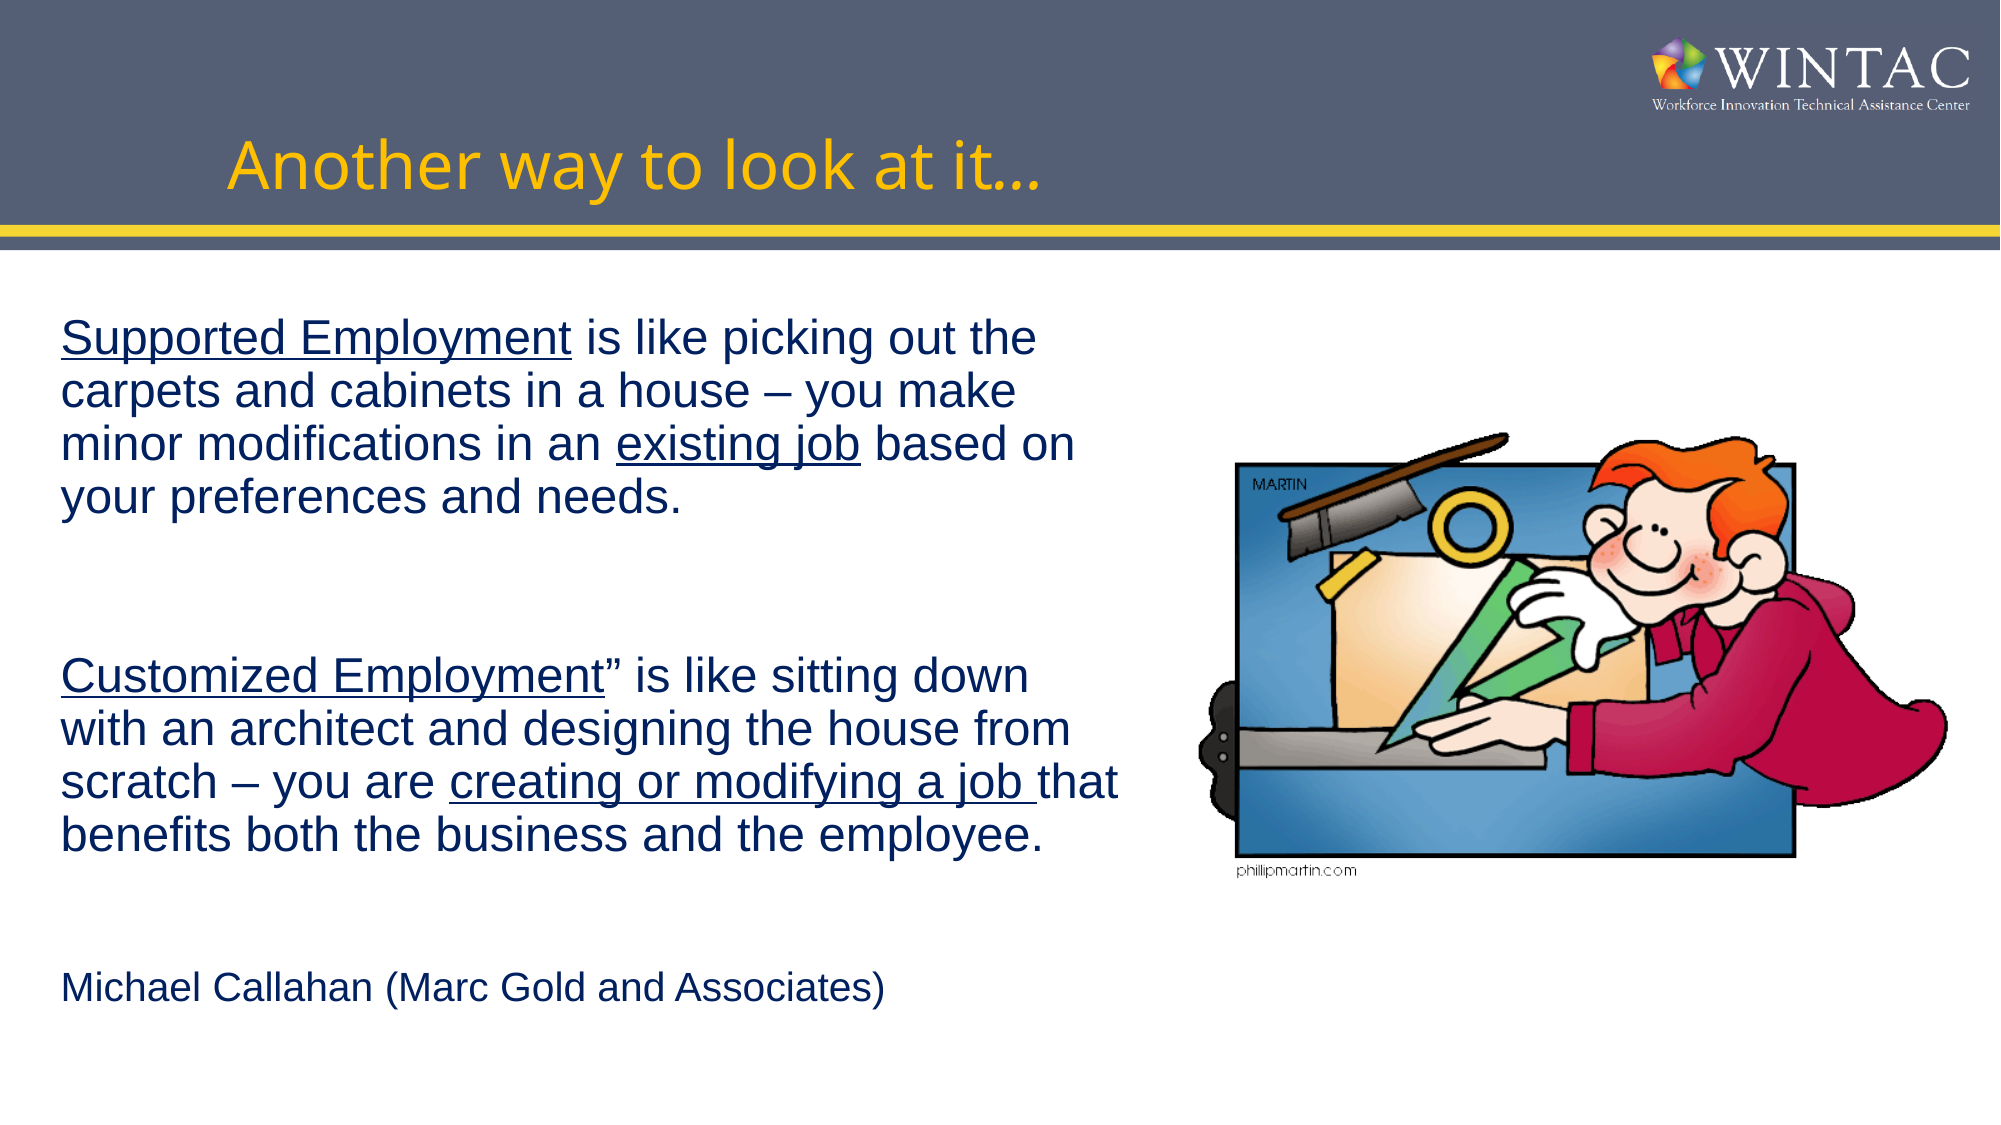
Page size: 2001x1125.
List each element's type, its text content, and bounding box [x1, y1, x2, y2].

picture [1641, 27, 1981, 120]
title Another way to look at it… [212, 41, 1788, 212]
list Supported Employment is like picking out the carpets and cabinets in a house – you make minor modifications in an existing job based on your preferences and needs. Customized Employment” is like sitting down with an architect and designing the house from scratch – you are creating or modifying a job that benefits both the business and the employee. Michael Callahan (Marc Gold and Associates) [45, 305, 1146, 1078]
picture [1176, 381, 1987, 911]
